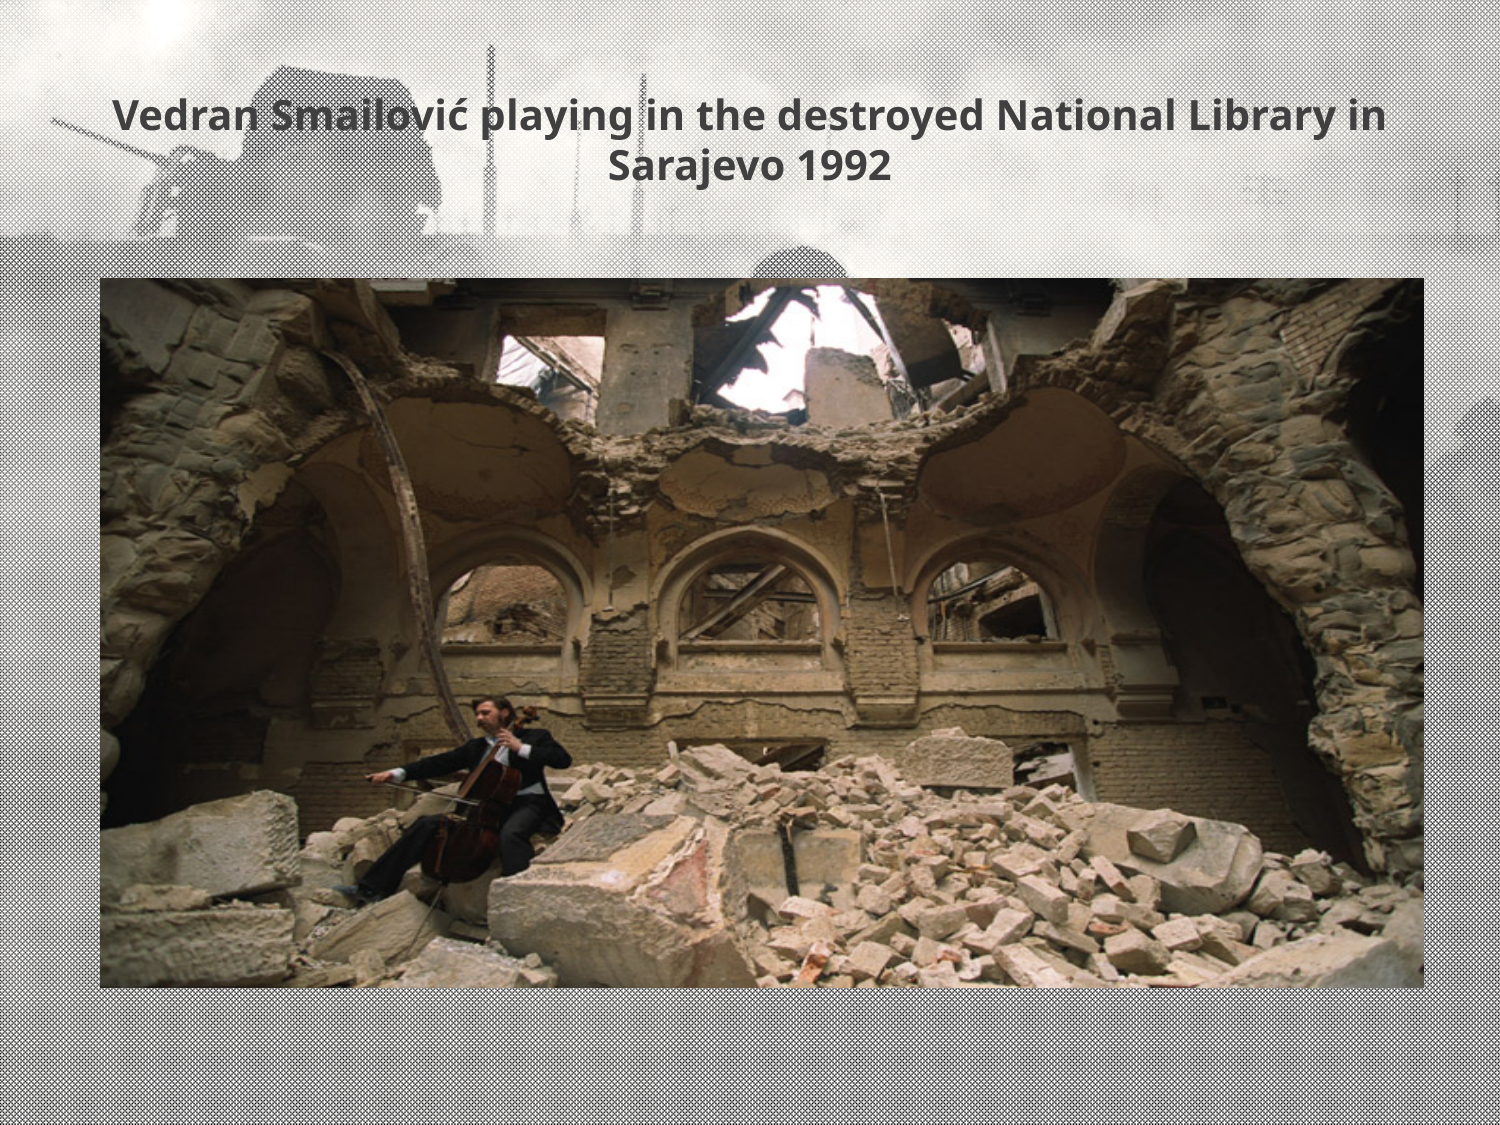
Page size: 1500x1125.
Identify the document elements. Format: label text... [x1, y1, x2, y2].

title Vedran Smailović playing in the destroyed National Library in Sarajevo 1992 [75, 45, 1425, 233]
picture [0, 0, 1500, 1125]
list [100, 278, 1424, 988]
